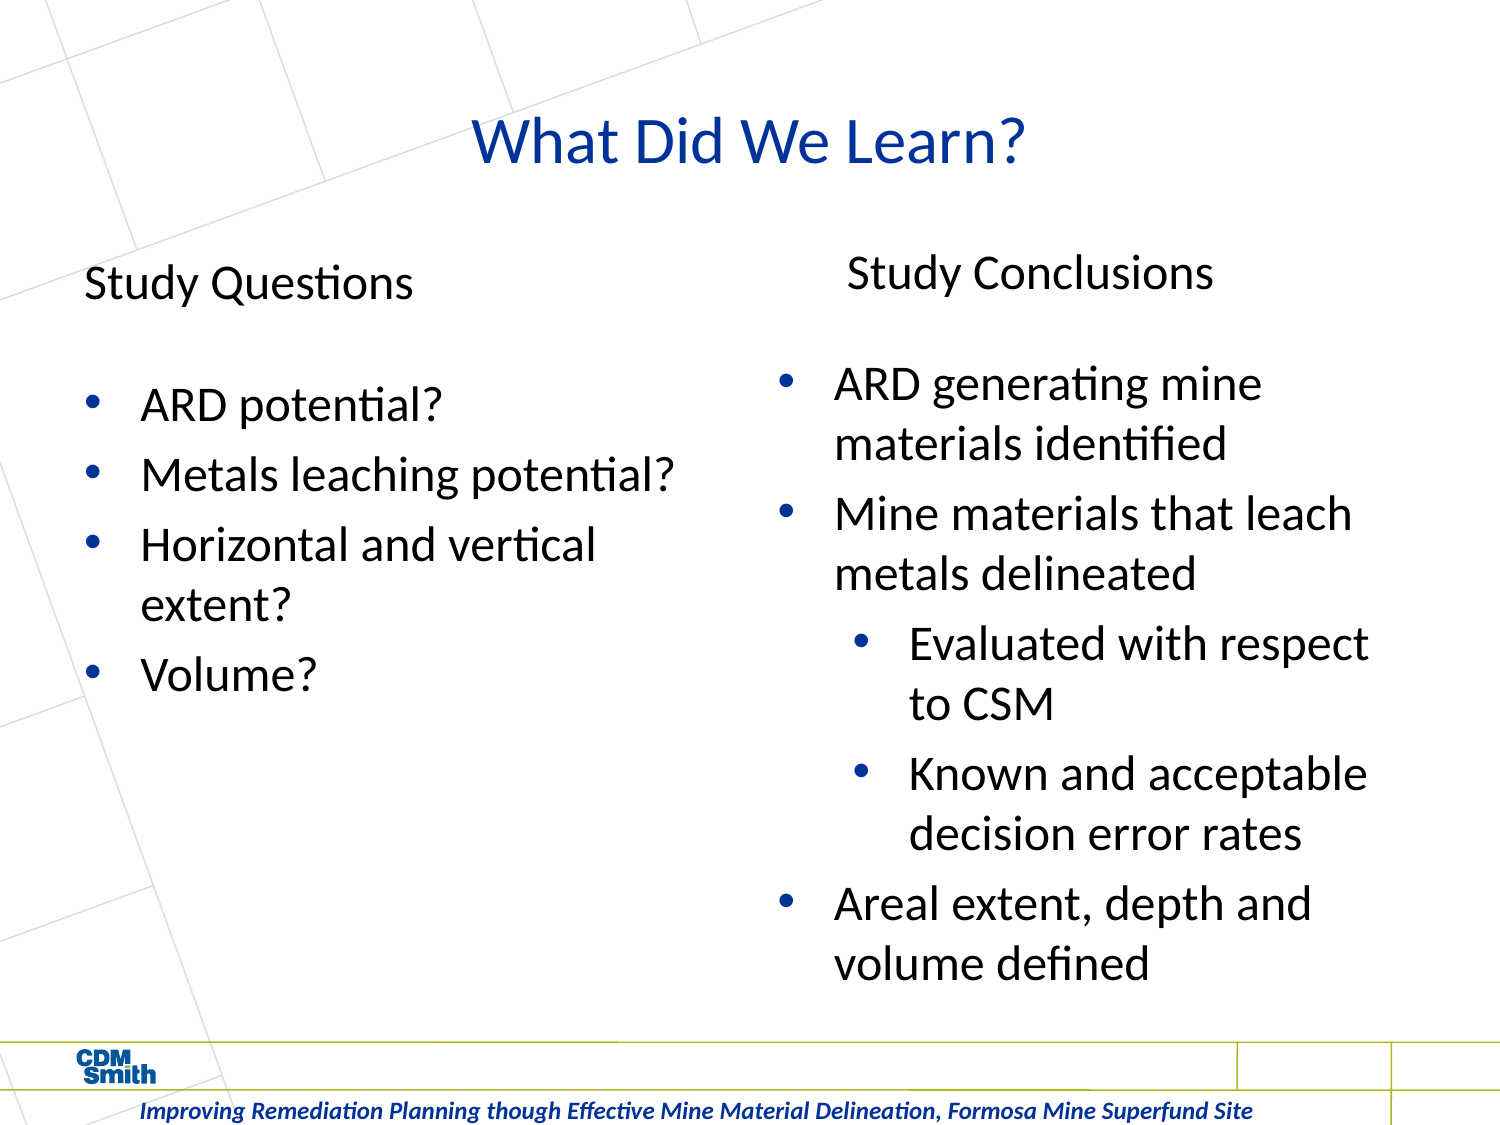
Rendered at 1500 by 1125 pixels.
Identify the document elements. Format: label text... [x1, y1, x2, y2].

text_box Study Questions [69, 242, 617, 347]
list Improving Remediation Planning though Effective Mine Material Delineation, Formosa Mine Superfund Site [0, 1087, 1395, 1125]
text_box What Did We Learn? [0, 89, 1500, 233]
text_box [173, 861, 1404, 923]
text_box ARD potential? Metals leaching potential? Horizontal and vertical extent? Volume? [69, 364, 733, 1086]
text_box Study Conclusions [832, 233, 1379, 337]
text_box ARD generating mine materials identified Mine materials that leach metals delineated Evaluated with respect to CSM Known and acceptable decision error rates Areal extent, depth and volume defined [762, 342, 1426, 885]
